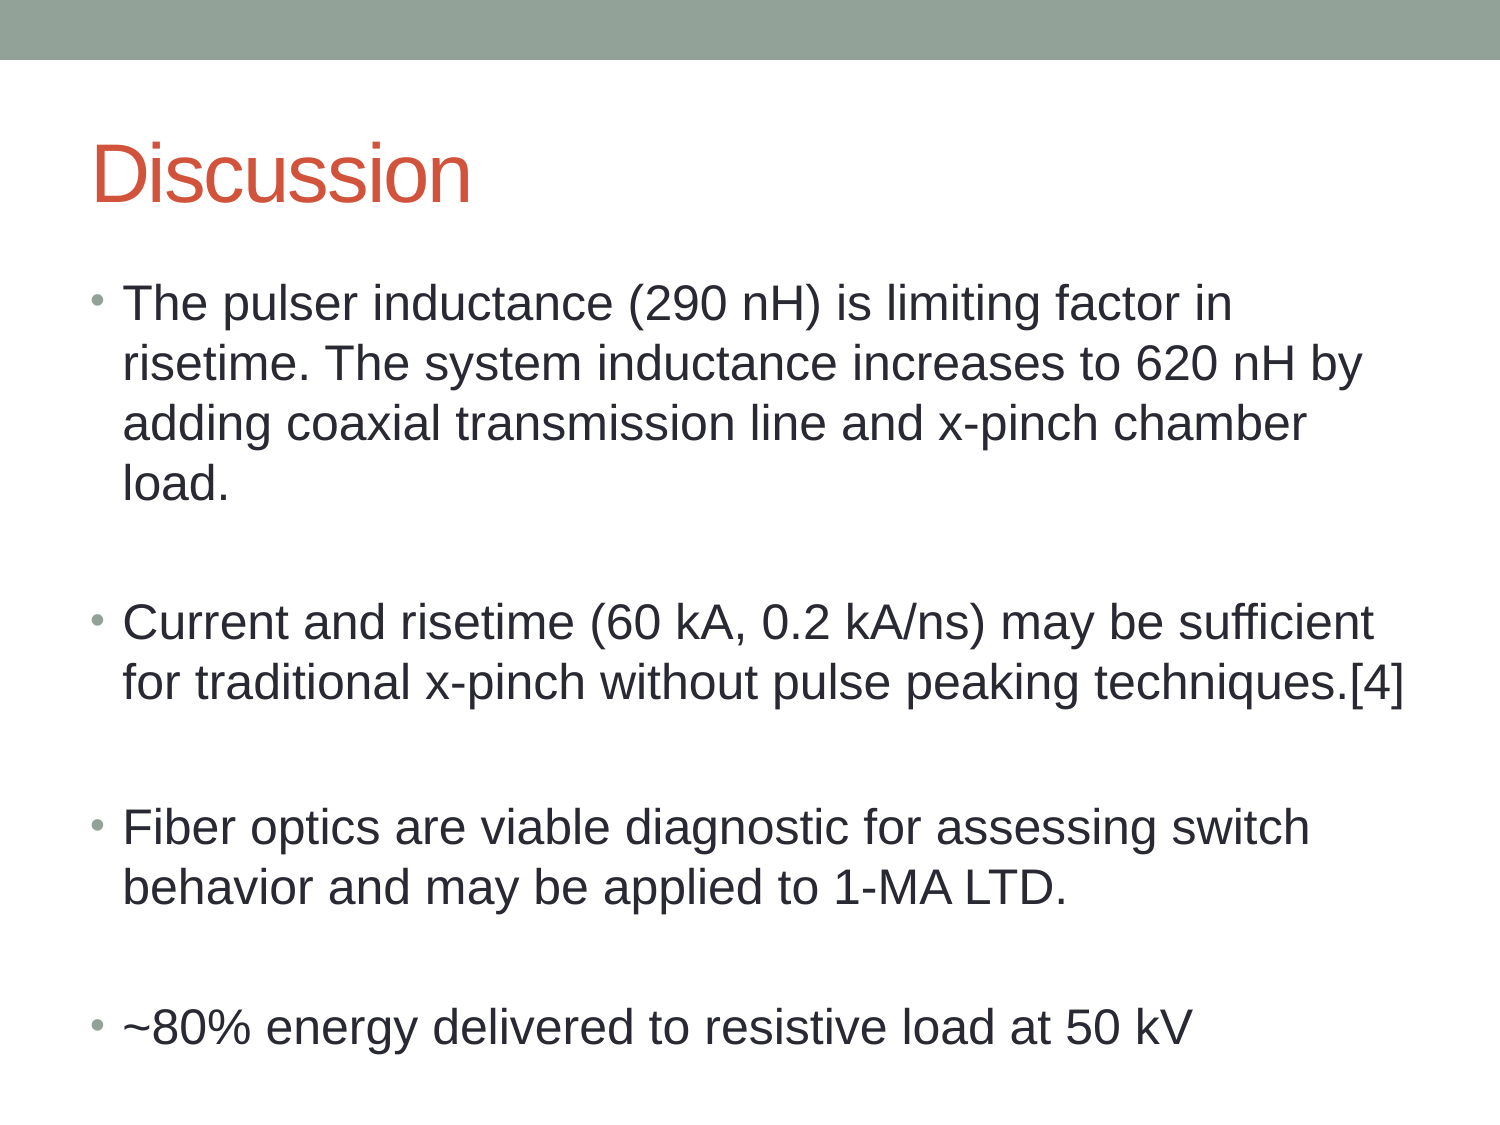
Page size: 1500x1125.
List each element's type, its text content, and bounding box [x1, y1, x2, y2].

title Discussion [75, 87, 1425, 250]
